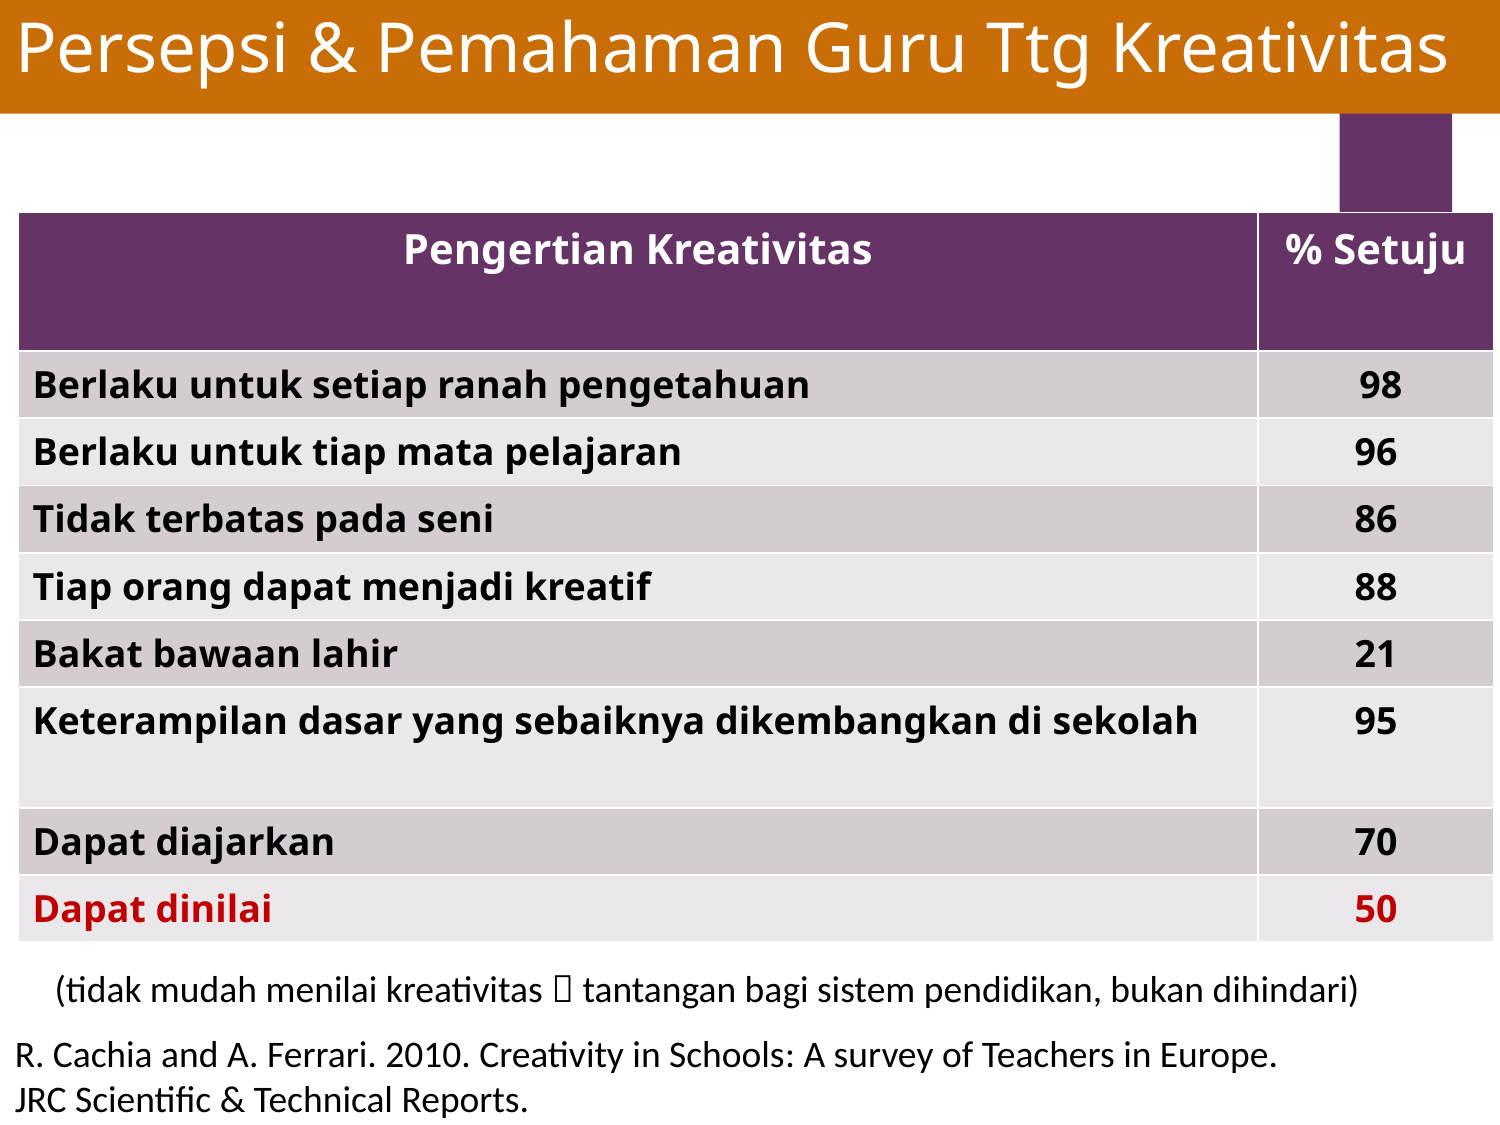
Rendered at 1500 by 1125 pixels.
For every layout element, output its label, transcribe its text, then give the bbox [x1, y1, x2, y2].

table_cell Berlaku untuk setiap ranah pengetahuan [19, 352, 1257, 417]
table_cell 95 [1259, 688, 1493, 807]
table_header % Setuju [1259, 213, 1493, 350]
table_cell 96 [1259, 419, 1493, 485]
table_cell 86 [1259, 486, 1493, 552]
table_cell Dapat diajarkan [19, 809, 1257, 874]
table_cell 50 [1259, 876, 1493, 941]
table_header Pengertian Kreativitas [19, 213, 1257, 350]
title Persepsi & Pemahaman Guru Ttg Kreativitas [0, 0, 1500, 114]
table_cell 98 [1259, 352, 1493, 417]
table_cell Bakat bawaan lahir [19, 621, 1257, 686]
table_cell Keterampilan dasar yang sebaiknya dikembangkan di sekolah [19, 688, 1257, 807]
table_cell Dapat dinilai [19, 876, 1257, 941]
table_cell Tidak terbatas pada seni [19, 486, 1257, 552]
text_box (tidak mudah menilai kreativitas  tantangan bagi sistem pendidikan, bukan dihindari) [39, 957, 1376, 1018]
table_cell Berlaku untuk tiap mata pelajaran [19, 419, 1257, 485]
table_cell 70 [1259, 809, 1493, 874]
table_cell 88 [1259, 554, 1493, 619]
text_box R. Cachia and A. Ferrari. 2010. Creativity in Schools: A survey of Teachers in Europe. JRC Scientific & Technical Reports. [0, 1023, 1500, 1125]
table_cell Tiap orang dapat menjadi kreatif [19, 554, 1257, 619]
table_cell 21 [1259, 621, 1493, 686]
